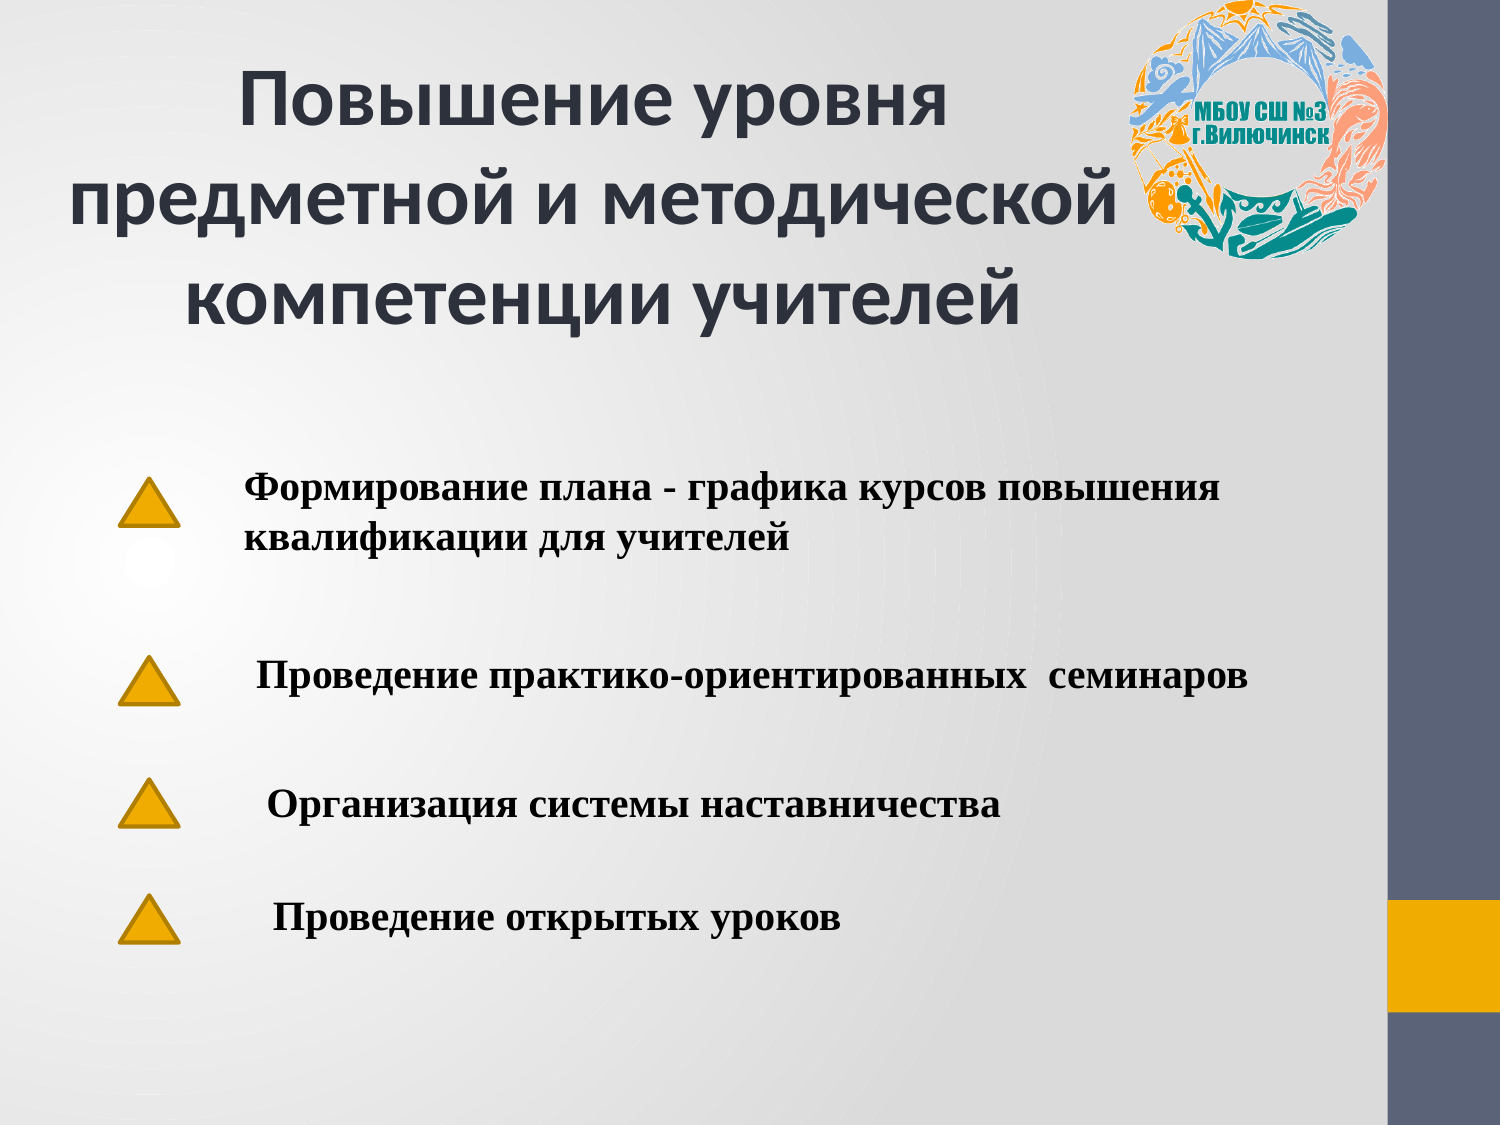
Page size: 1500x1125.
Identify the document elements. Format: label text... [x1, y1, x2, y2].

text_box [117, 476, 181, 528]
picture [1127, 0, 1389, 261]
text_box [117, 777, 181, 829]
text_box [117, 654, 181, 707]
text_box Повышение уровня предметной и методической компетенции учителей [52, 34, 1156, 350]
text_box Проведение практико-ориентированных семинаров [241, 639, 1317, 705]
text_box Формирование плана - графика курсов повышения квалификации для учителей [229, 451, 1329, 567]
text_box [117, 893, 181, 945]
text_box Организация системы наставничества [251, 768, 1327, 834]
text_box Проведение открытых уроков [258, 881, 857, 947]
